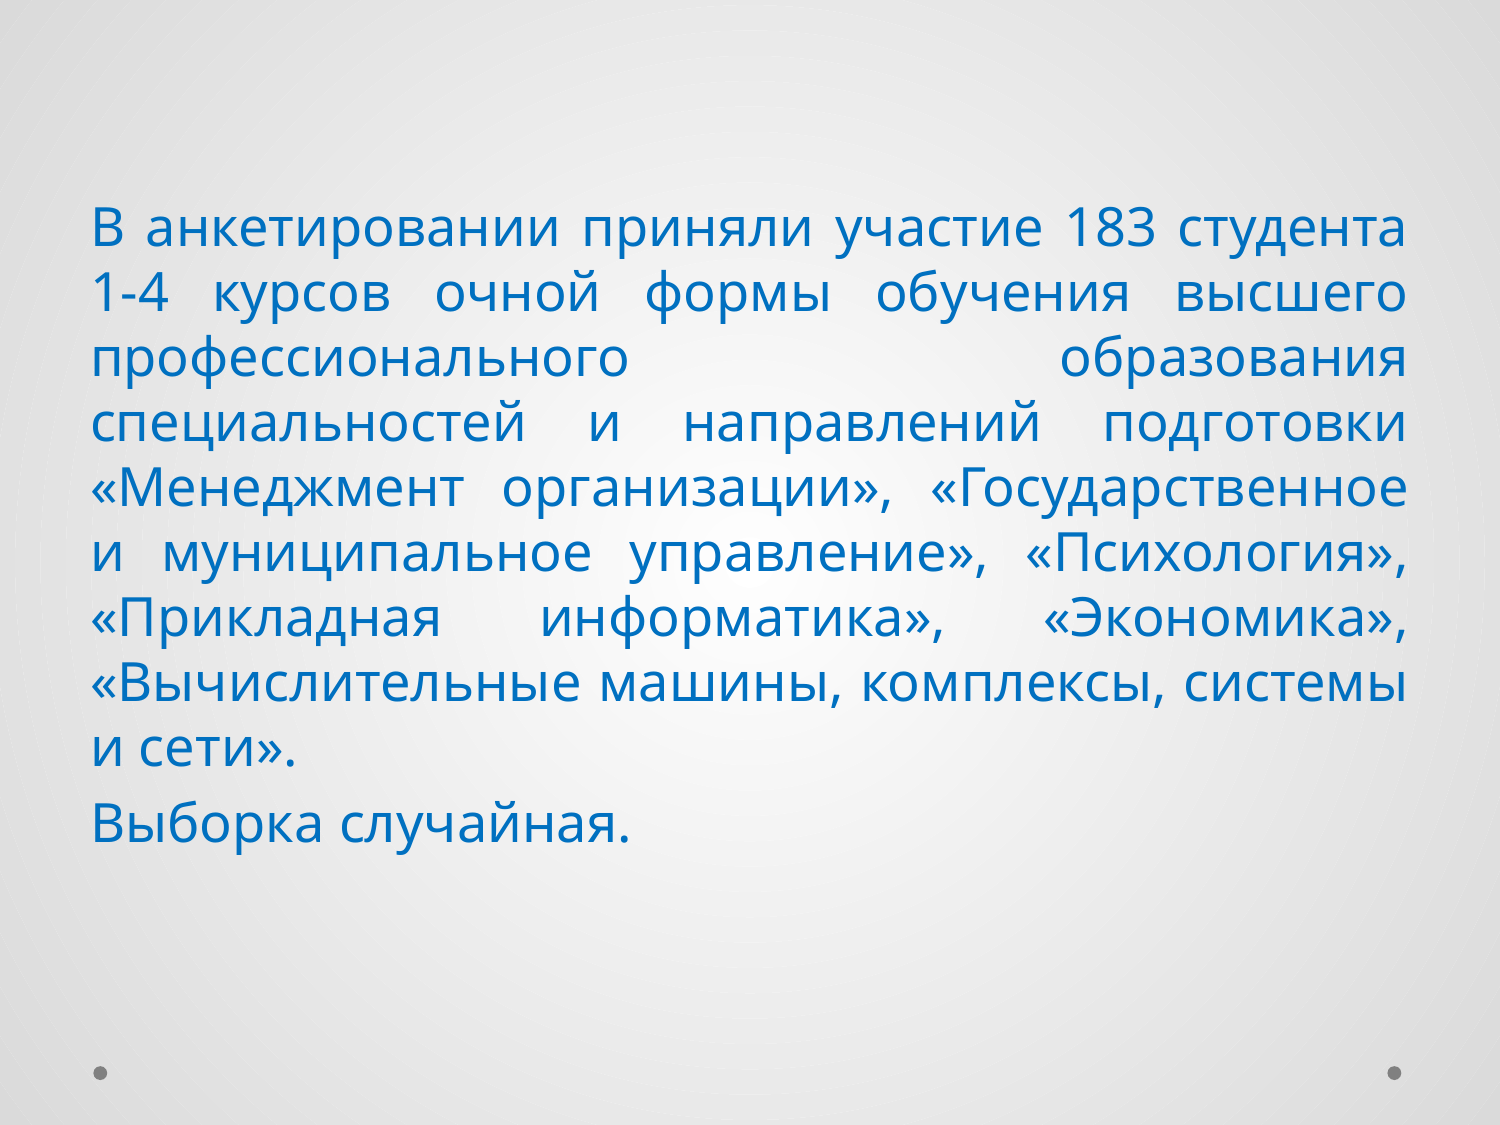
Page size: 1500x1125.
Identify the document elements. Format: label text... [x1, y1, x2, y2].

list В анкетировании приняли участие 183 студента 1-4 курсов очной формы обучения высшего профессионального образования специальностей и направлений подготовки «Менеджмент организации», «Государственное и муниципальное управление», «Психология», «Прикладная информатика», «Экономика», «Вычислительные машины, комплексы, системы и сети». Выборка случайная. [75, 184, 1425, 1005]
